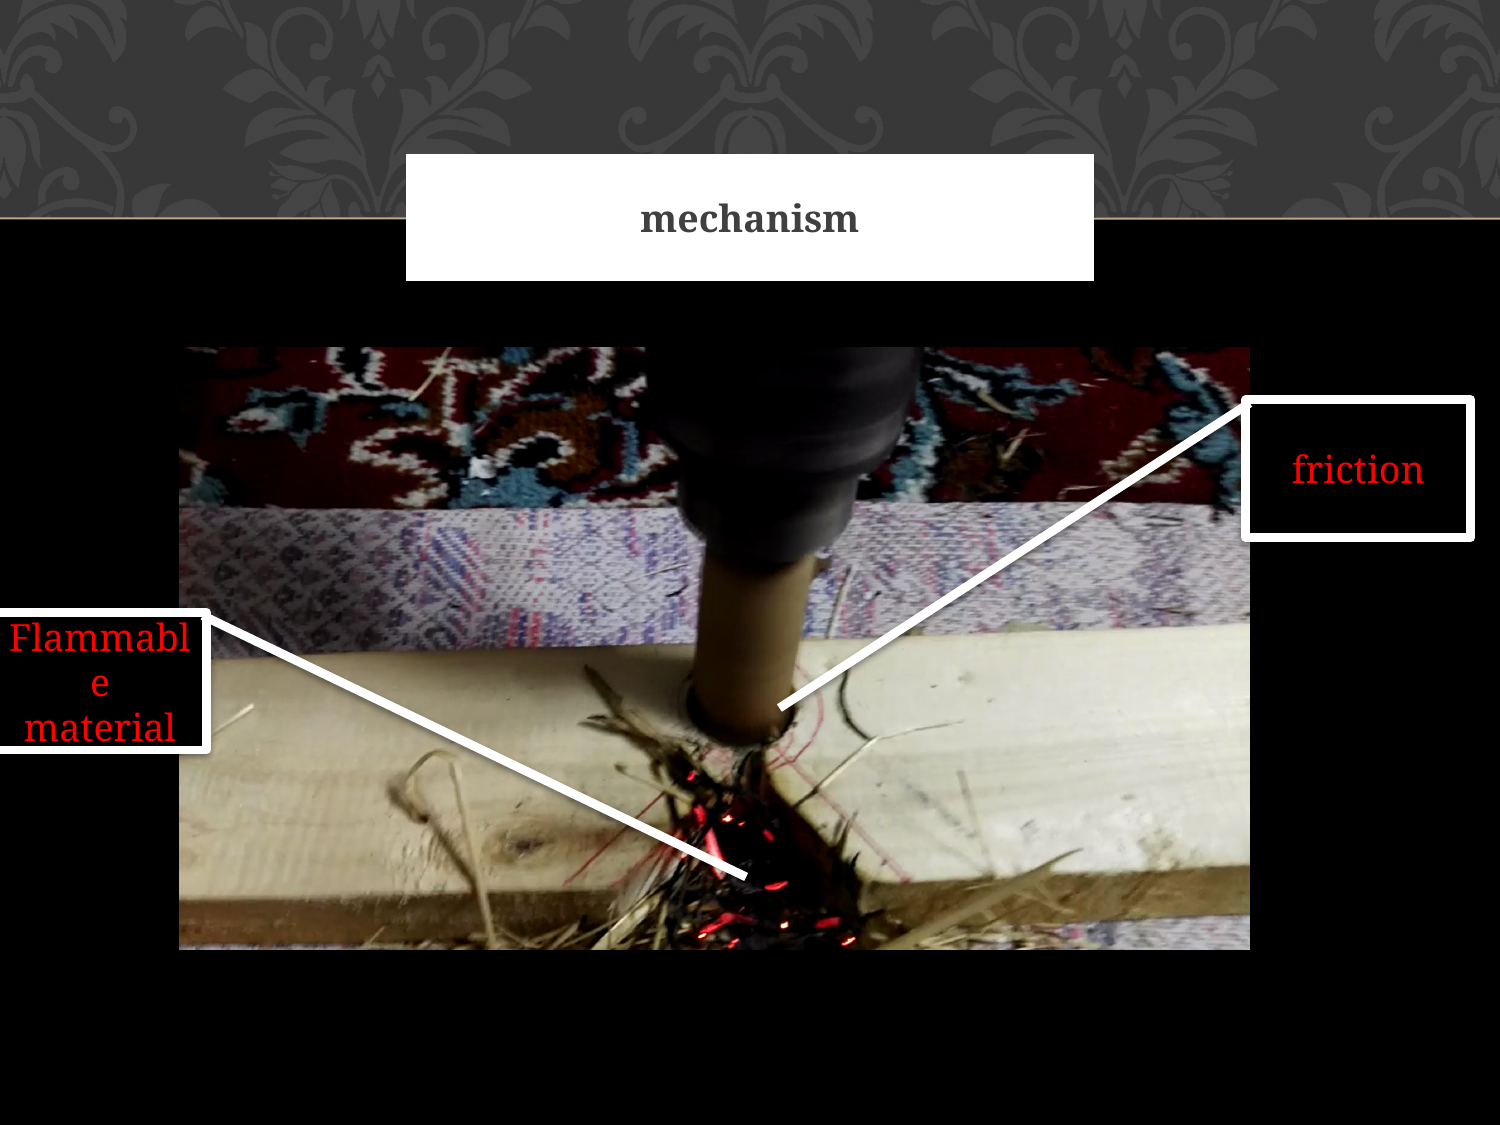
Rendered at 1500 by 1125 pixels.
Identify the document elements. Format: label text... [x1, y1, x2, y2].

picture [178, 347, 1251, 951]
text_box friction [1256, 395, 1475, 542]
title mechanism [406, 154, 1094, 281]
text_box Flammable material [0, 608, 173, 754]
